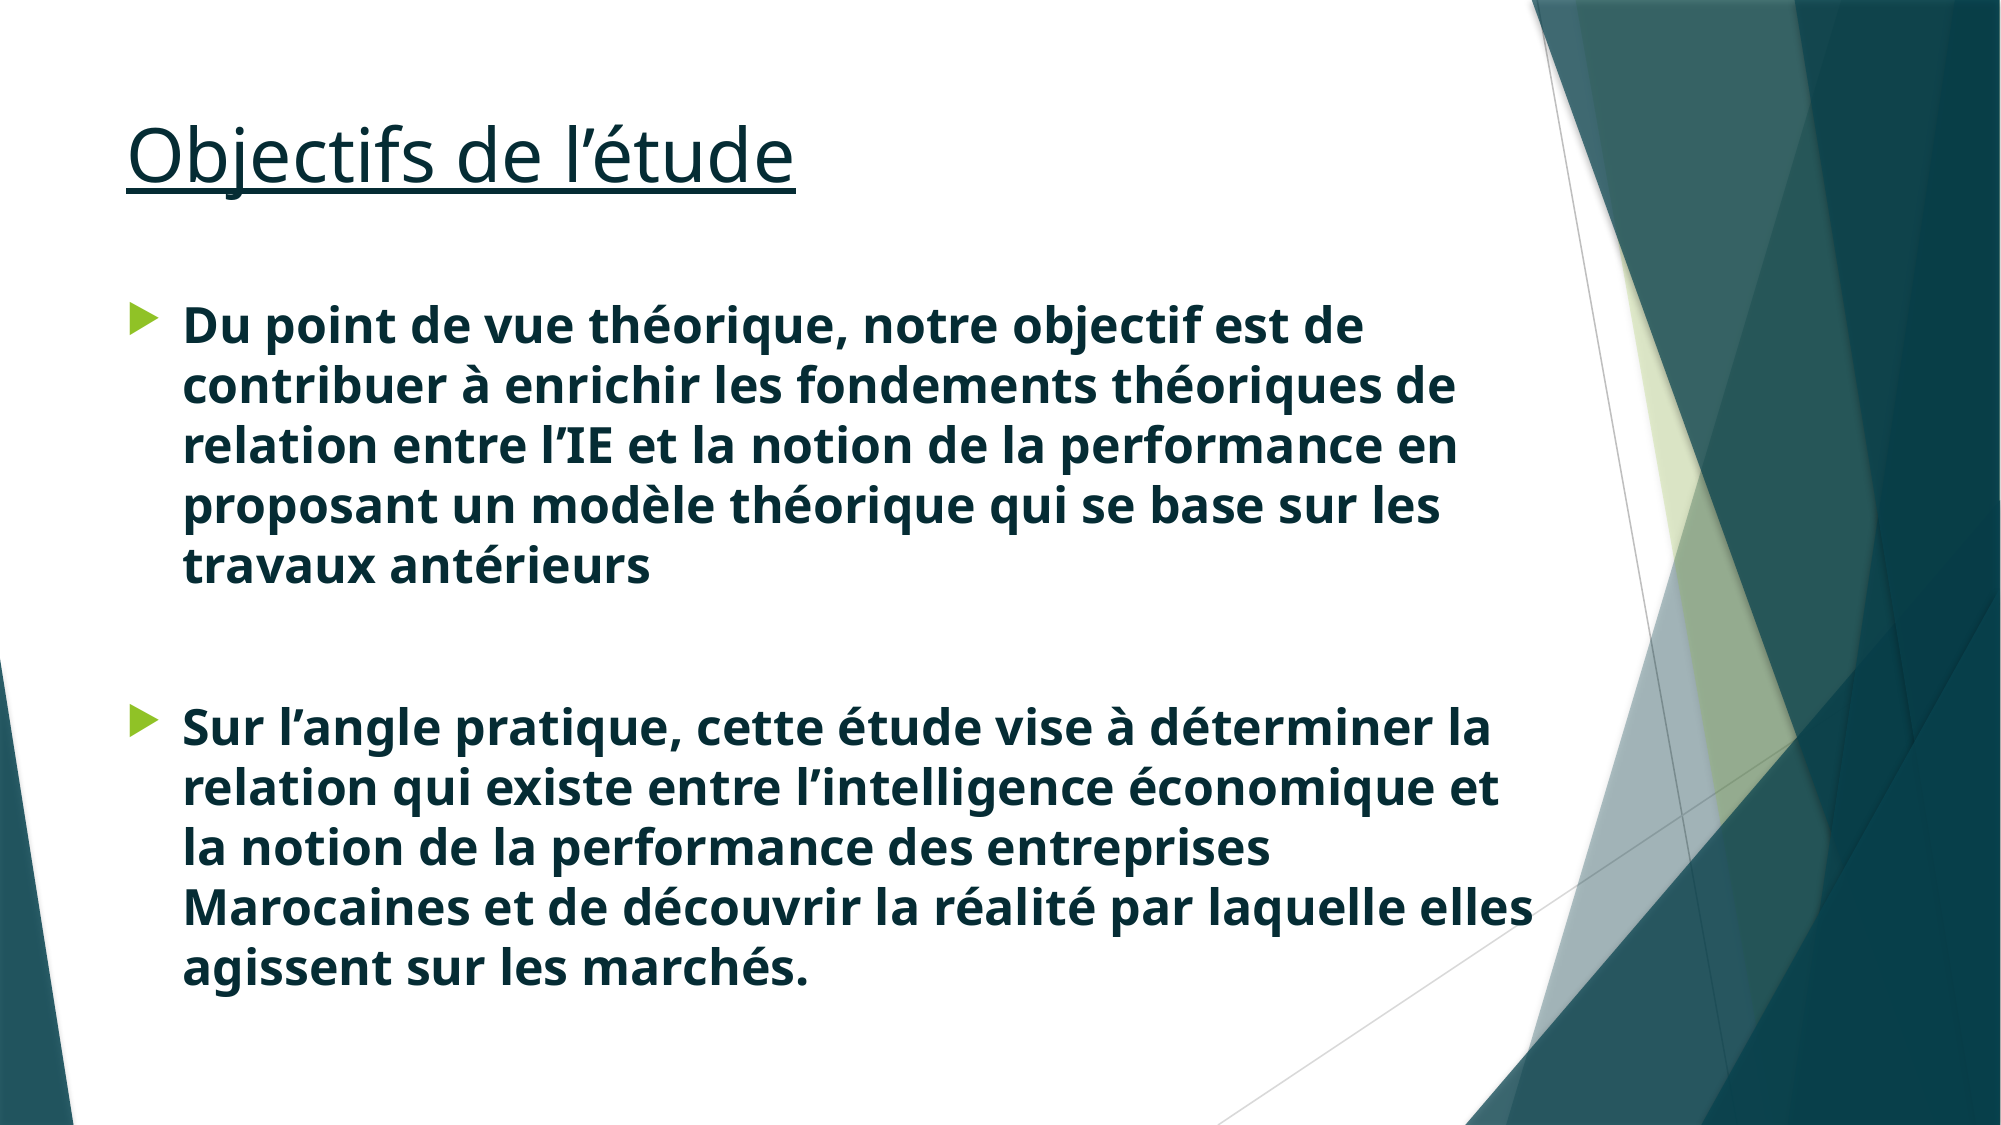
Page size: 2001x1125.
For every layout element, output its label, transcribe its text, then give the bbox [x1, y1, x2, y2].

title Objectifs de l’étude [111, 99, 1522, 237]
list Du point de vue théorique, notre objectif est de contribuer à enrichir les fondements théoriques de relation entre l’IE et la notion de la performance en proposant un modèle théorique qui se base sur les travaux antérieurs Sur l’angle pratique, cette étude vise à déterminer la relation qui existe entre l’intelligence économique et la notion de la performance des entreprises Marocaines et de découvrir la réalité par laquelle elles agissent sur les marchés. [111, 286, 1574, 1085]
